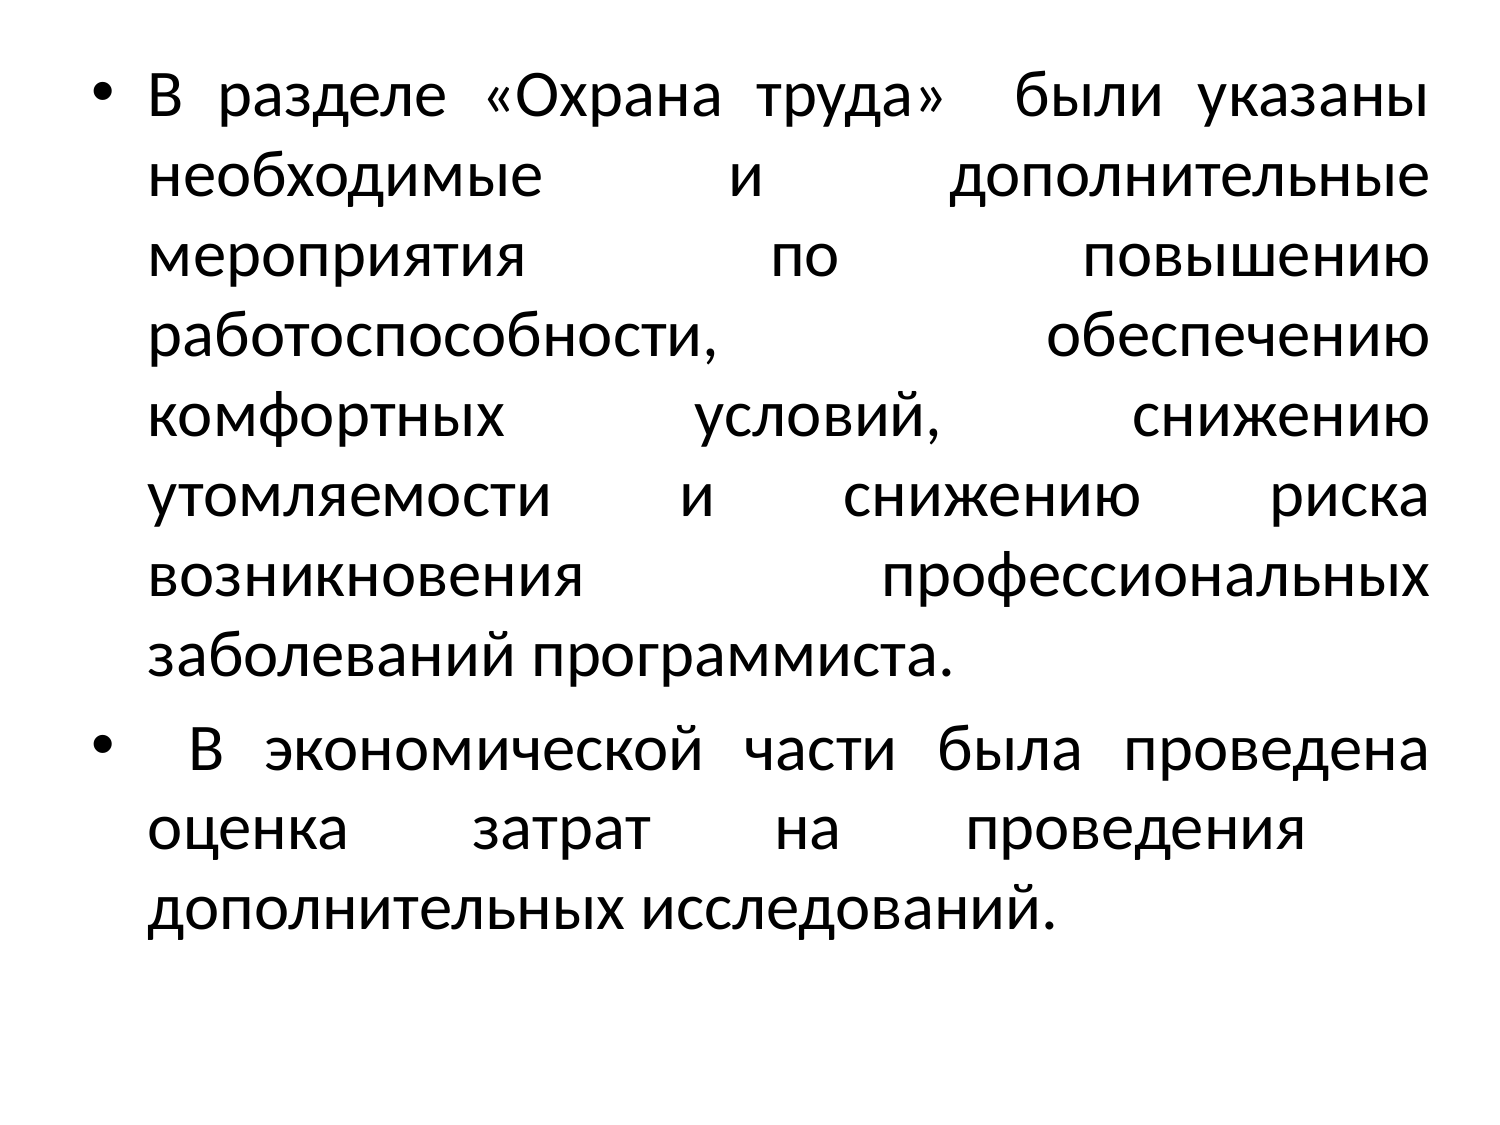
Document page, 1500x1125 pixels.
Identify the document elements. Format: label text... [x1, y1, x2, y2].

list В разделе «Охрана труда» были указаны необходимые и дополнительные мероприятия по повышению работоспособности, обеспечению комфортных условий, снижению утомляемости и снижению риска возникновения профессиональных заболеваний программиста. В экономической части была проведена оценка затрат на проведения дополнительных исследований. [76, 42, 1447, 1005]
